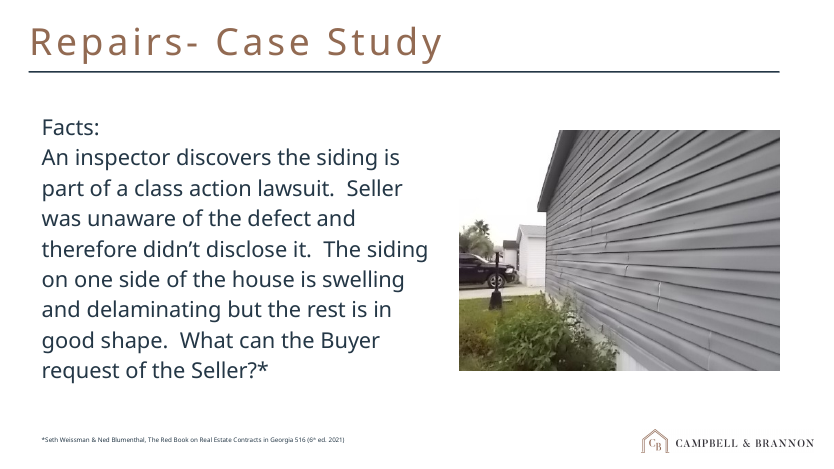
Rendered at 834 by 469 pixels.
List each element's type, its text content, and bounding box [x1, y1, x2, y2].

text_box Facts: An inspector discovers the siding is part of a class action lawsuit. Seller was unaware of the defect and therefore didn’t disclose it. The siding on one side of the house is swelling and delaminating but the rest is in good shape. What can the Buyer request of the Seller?* *Seth Weissman & Ned Blumenthal, The Red Book on Real Estate Contracts in Georgia 516 (6th ed. 2021) [41, 109, 442, 444]
text_box Repairs- Case Study [29, 21, 587, 63]
picture [641, 429, 815, 453]
picture [458, 130, 780, 371]
